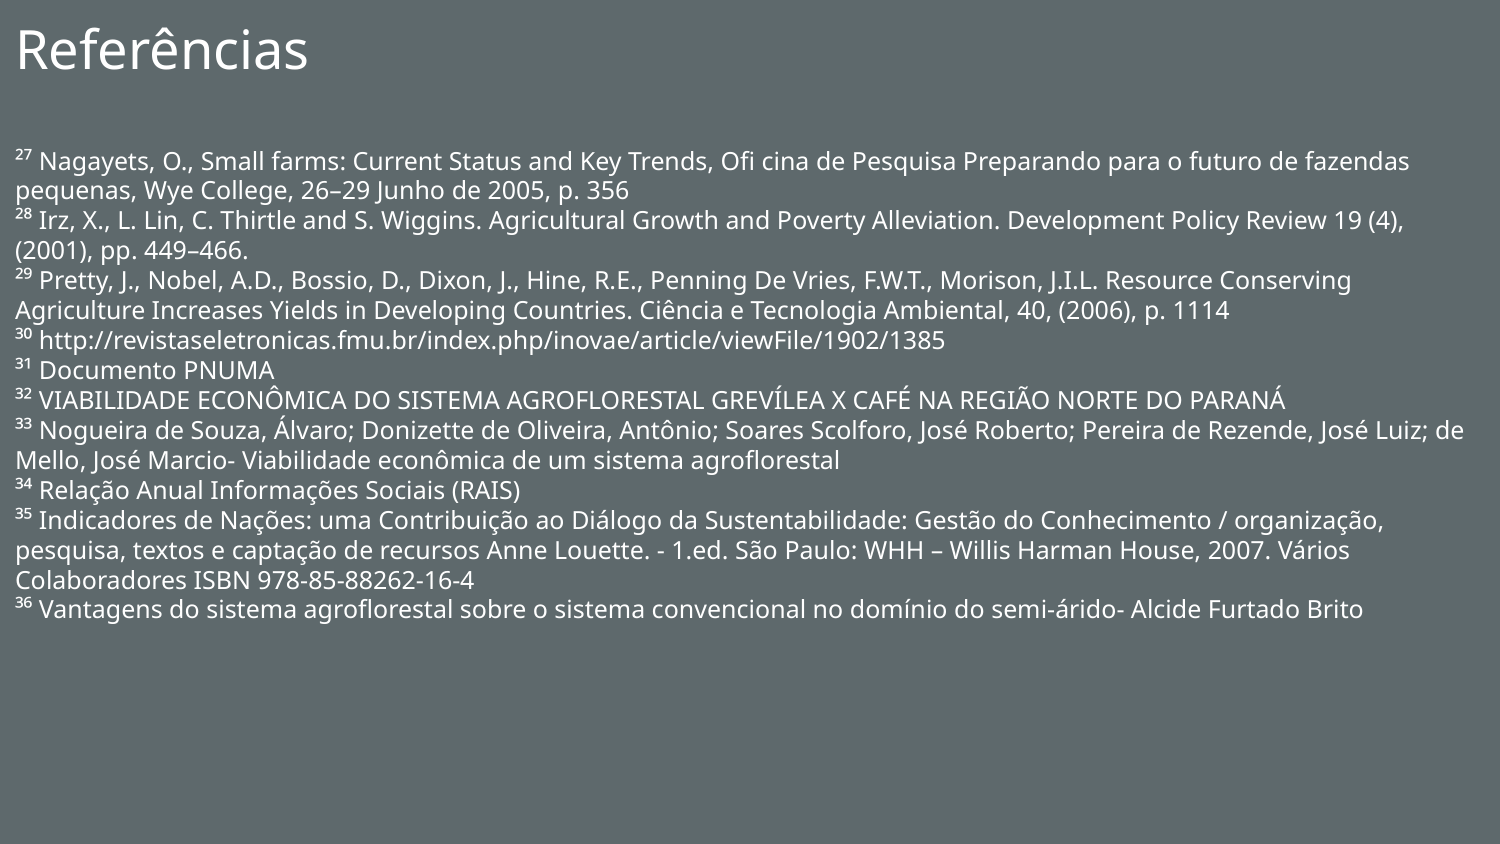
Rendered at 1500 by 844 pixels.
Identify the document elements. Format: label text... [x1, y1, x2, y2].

title Referências ²⁷ Nagayets, O., Small farms: Current Status and Key Trends, Ofi cina de Pesquisa Preparando para o futuro de fazendas pequenas, Wye College, 26–29 Junho de 2005, p. 356 ²⁸ Irz, X., L. Lin, C. Thirtle and S. Wiggins. Agricultural Growth and Poverty Alleviation. Development Policy Review 19 (4), (2001), pp. 449–466. ²⁹ Pretty, J., Nobel, A.D., Bossio, D., Dixon, J., Hine, R.E., Penning De Vries, F.W.T., Morison, J.I.L. Resource Conserving Agriculture Increases Yields in Developing Countries. Ciência e Tecnologia Ambiental, 40, (2006), p. 1114 ³⁰ http://revistaseletronicas.fmu.br/index.php/inovae/article/viewFile/1902/1385 ³¹ Documento PNUMA ³² VIABILIDADE ECONÔMICA DO SISTEMA AGROFLORESTAL GREVÍLEA X CAFÉ NA REGIÃO NORTE DO PARANÁ ³³ Nogueira de Souza, Álvaro; Donizette de Oliveira, Antônio; Soares Scolforo, José Roberto; Pereira de Rezende, José Luiz; de Mello, José Marcio- Viabilidade econômica de um sistema agroflorestal ³⁴ Relação Anual Informações Sociais (RAIS) ³⁵ Indicadores de Nações: uma Contribuição ao Diálogo da Sustentabilidade: Gestão do Conhecimento / organização, pesquisa, textos e captação de recursos Anne Louette. - 1.ed. São Paulo: WHH – Willis Harman House, 2007. Vários Colaboradores ISBN 978-85-88262-16-4 ³⁶ Vantagens do sistema agroflorestal sobre o sistema convencional no domínio do semi-árido- Alcide Furtado Brito [0, 0, 1500, 836]
